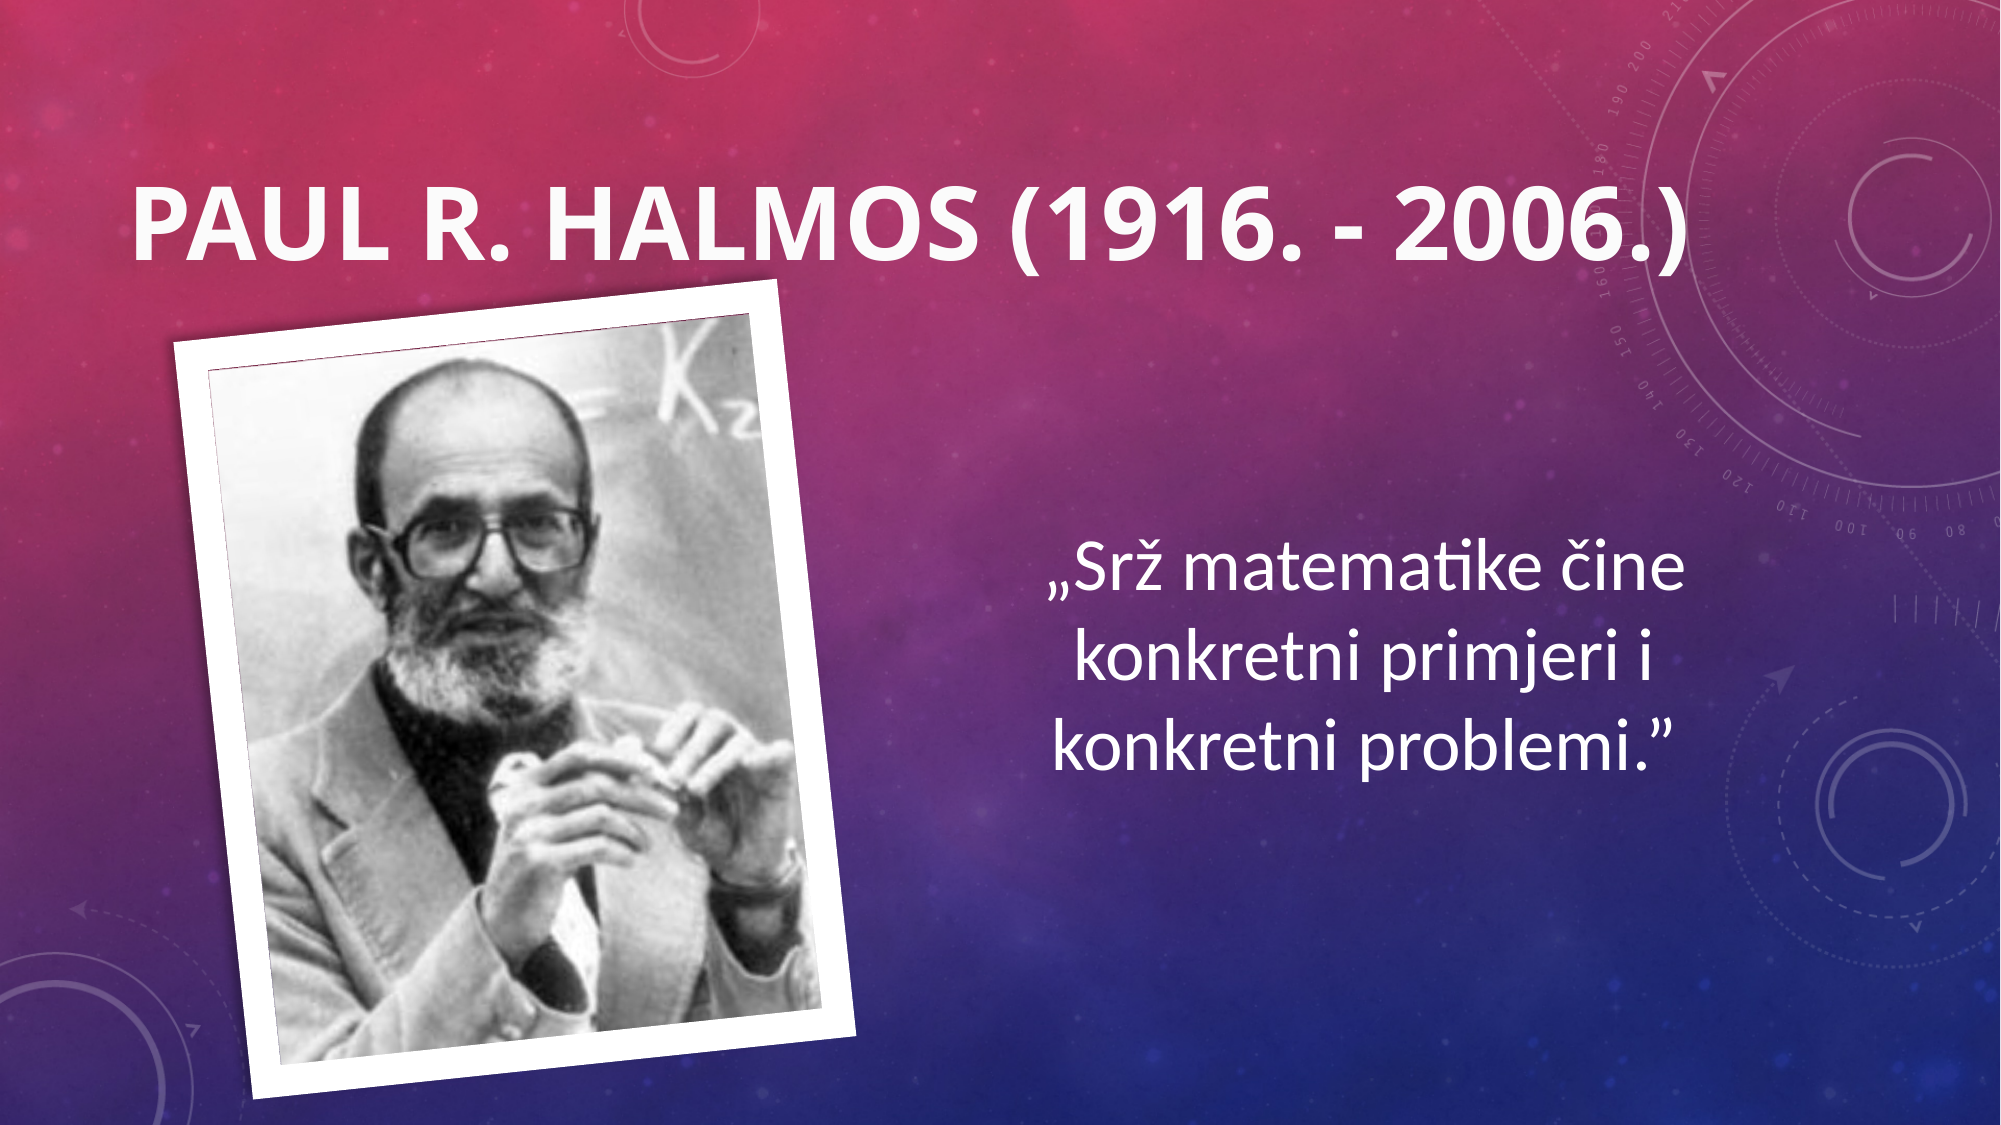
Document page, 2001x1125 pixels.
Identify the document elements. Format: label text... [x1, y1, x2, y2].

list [242, 339, 788, 1039]
picture [0, 0, 2001, 1125]
title PAUL R. HALMOS (1916. - 2006.) [112, 99, 1775, 339]
list „Srž matematike čine konkretni primjeri i konkretni problemi.” [955, 351, 1775, 950]
